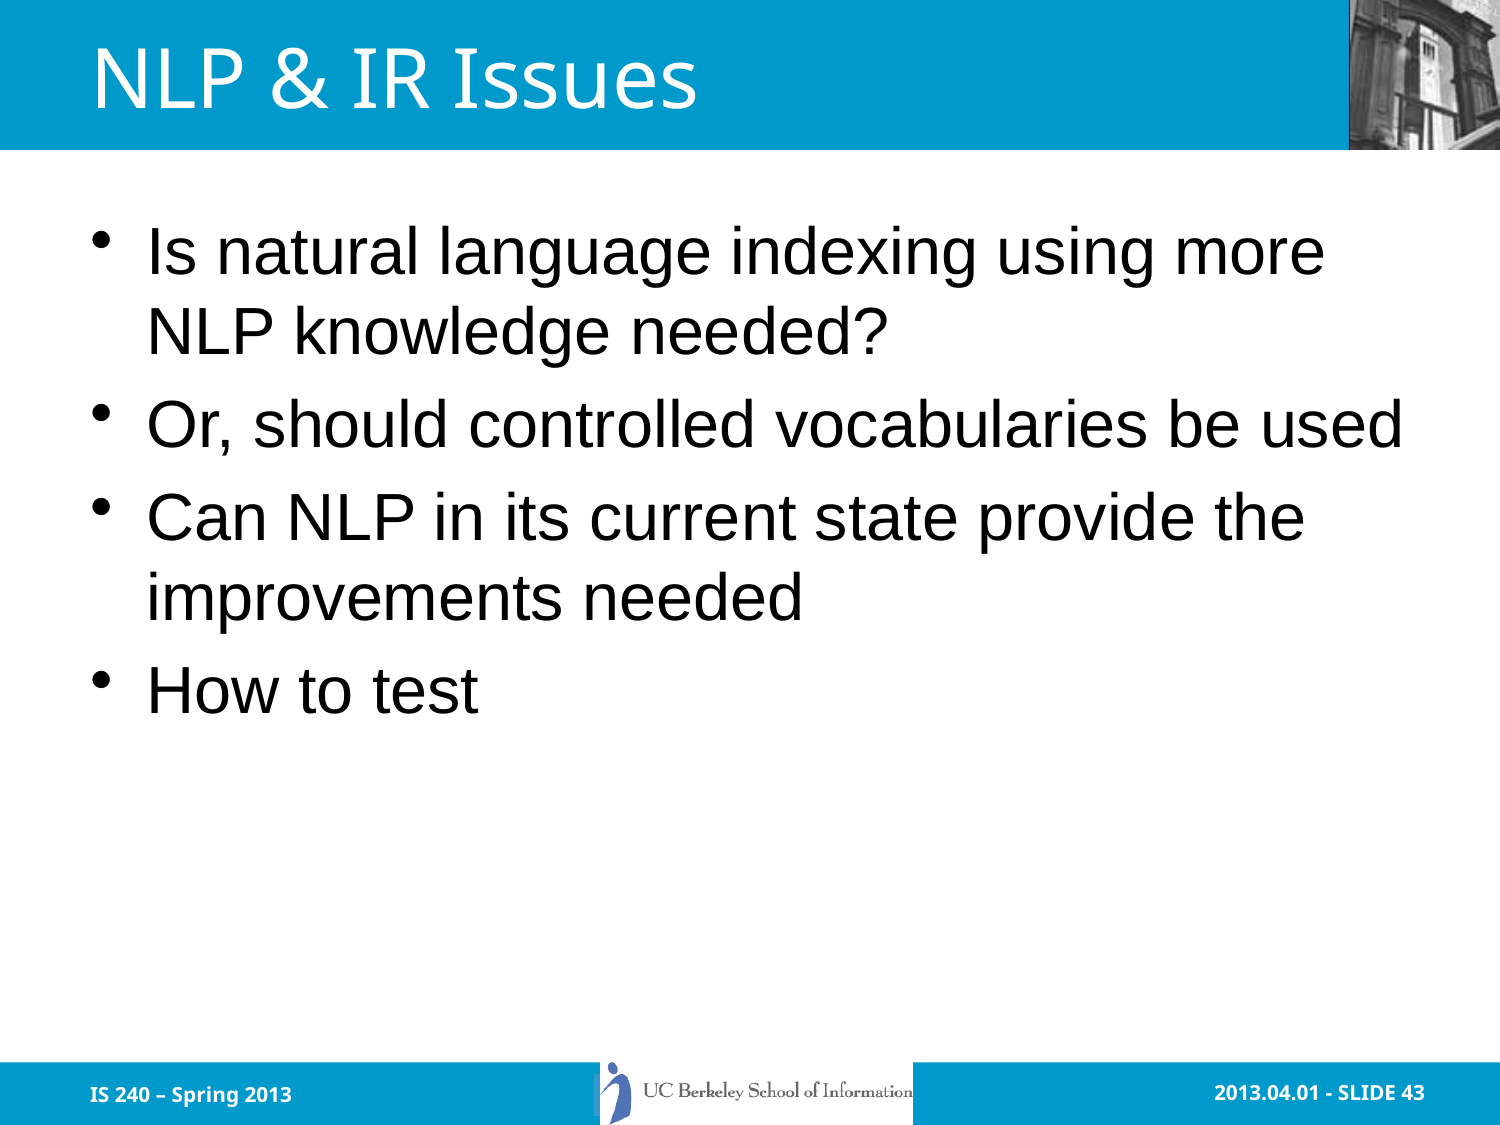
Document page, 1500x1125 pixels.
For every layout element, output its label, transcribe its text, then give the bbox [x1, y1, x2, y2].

picture [1350, 0, 1500, 150]
list Is natural language indexing using more NLP knowledge needed? Or, should controlled vocabularies be used Can NLP in its current state provide the improvements needed How to test [75, 200, 1425, 1013]
title NLP & IR Issues [75, 0, 1350, 150]
slide_number IS 240 – Spring 2013 [75, 1062, 388, 1125]
picture [594, 1062, 912, 1125]
